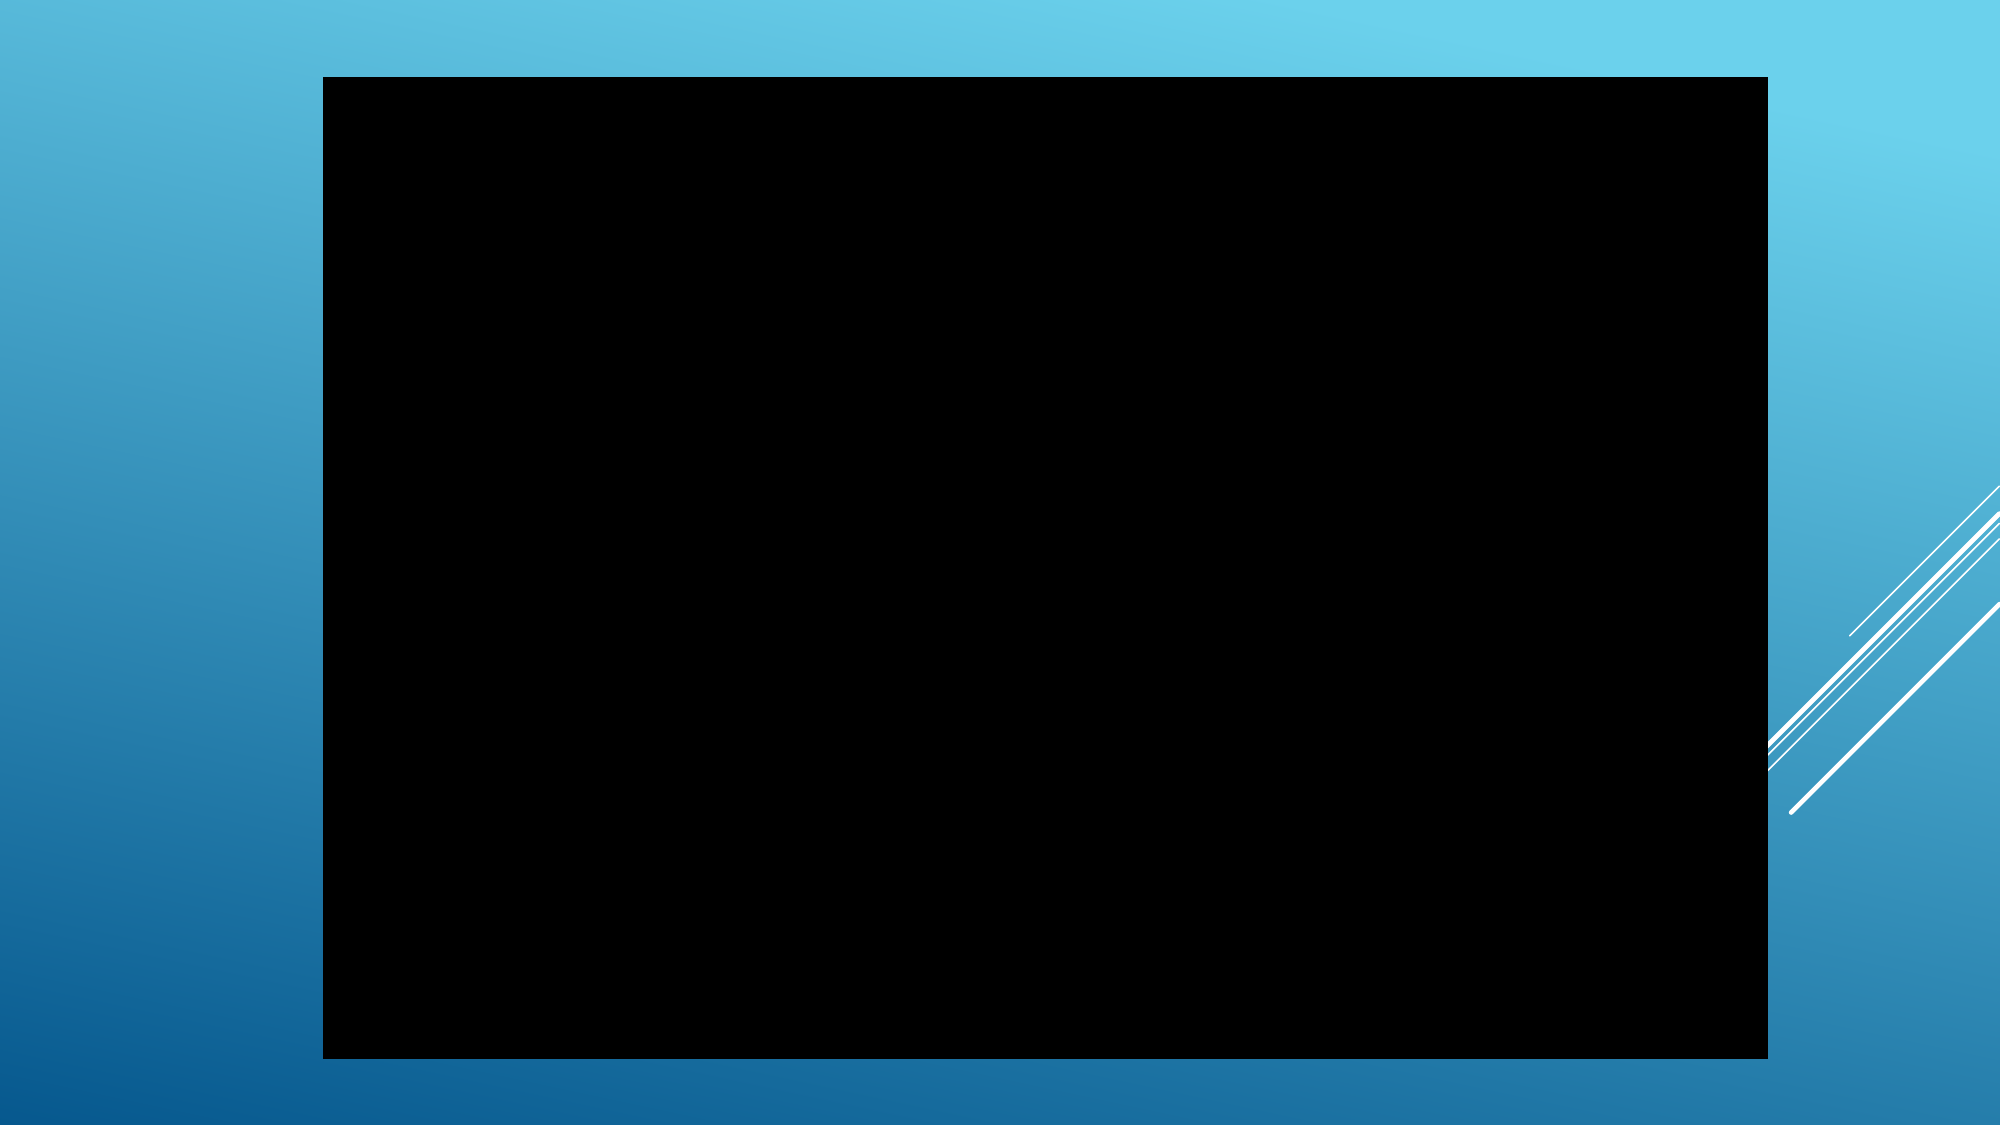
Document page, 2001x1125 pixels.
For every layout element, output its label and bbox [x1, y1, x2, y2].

text_box [322, 76, 1769, 1060]
